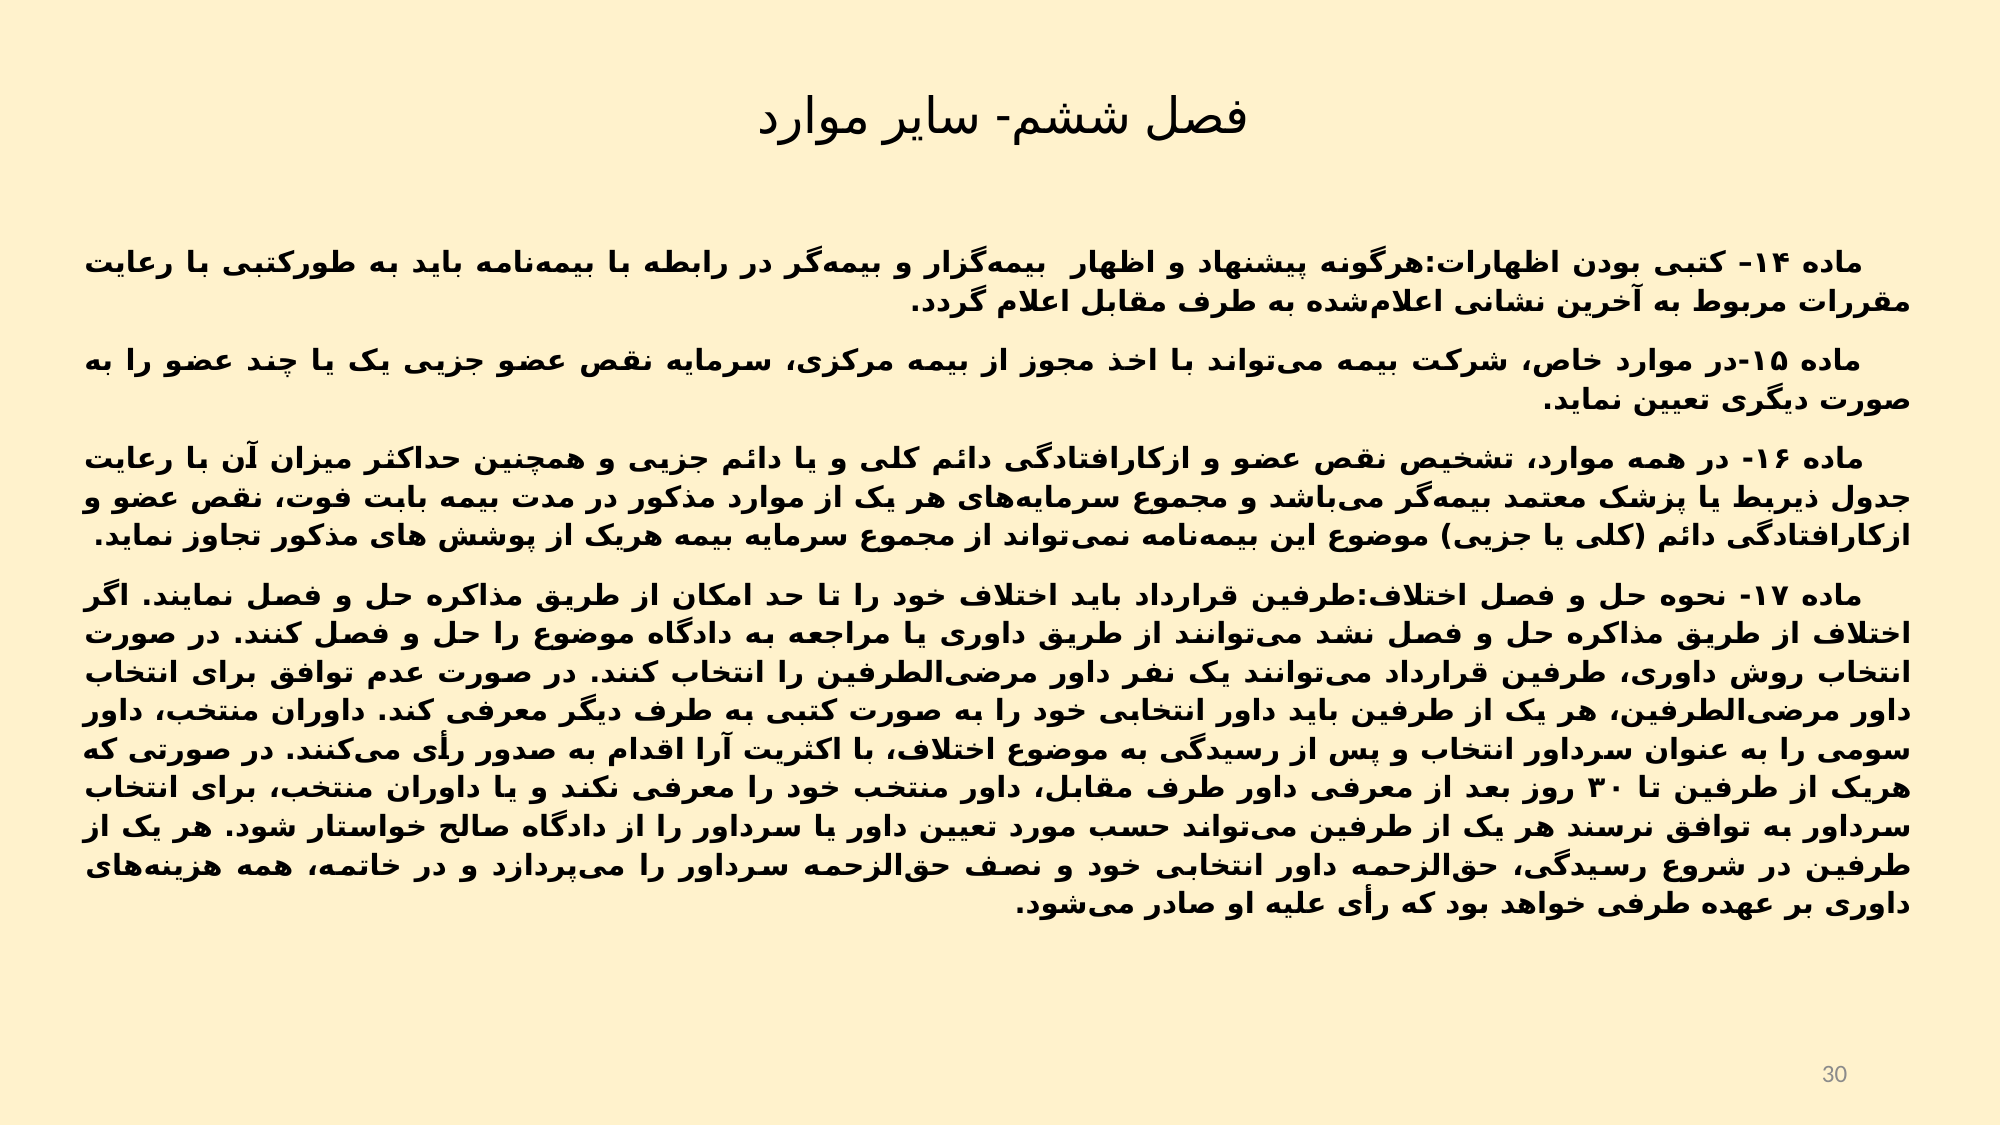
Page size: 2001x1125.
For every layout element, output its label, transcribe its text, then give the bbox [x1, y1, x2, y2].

subtitle فصل ششم- سایر موارد ماده ۱۴– کتبی بودن اظهارات:هرگونه پیشنهاد و اظهار ‌ بیمه‌گزار و ‌بیمه‌گر در رابطه با ‌بیمه‌نامه باید به طورکتبی با رعایت مقررات مربوط به آخرین نشانی اعلام‌شده به طرف مقابل اعلام گردد. ماده ۱۵-در موارد خاص، شرکت بیمه می‌تواند با اخذ مجوز از بیمه مرکزی، سرمایه نقص عضو جزیی یک یا چند عضو را به صورت دیگری تعیین نماید. ماده ۱۶- در همه موارد، تشخیص نقص عضو و ازکارافتادگی دائم کلی و یا دائم جزیی و همچنین حداکثر میزان آن با رعایت جدول ذیربط یا پزشک معتمد ‌بیمه‌گر ‌می‌باشد و مجموع سرمایه‌های هر یک از موارد مذکور در مدت بیمه بابت فوت، نقص عضو و ازکارافتادگی دائم (کلی یا جزیی) موضوع این ‌بیمه‌نامه نمی‌‌تواند از مجموع سرمایه بیمه هریک از پوشش های مذکور تجاوز نماید. ماده ۱۷- نحوه حل و فصل اختلاف:طرفین قرارداد باید اختلاف خود را تا حد امکان از طریق مذاکره حل و فصل نمایند. اگر اختلاف از طریق مذاکره حل و فصل نشد می‌توانند از طریق داوری یا مراجعه به دادگاه موضوع را حل و فصل کنند. در صورت انتخاب روش داوری، طرفین قرارداد می‌توانند یک نفر داور مرضی‌الطرفین را انتخاب کنند. در صورت عدم توافق برای انتخاب داور مرضی‌الطرفین، هر یک از طرفین باید داور انتخابی خود را به صورت کتبی به طرف دیگر معرفی ‌کند. داوران منتخب، داور سومی را به عنوان سرداور انتخاب و پس از رسیدگی به موضوع اختلاف، با اکثریت آرا اقدام به صدور رأی می‌کنند. در صورتی که هریک از طرفین تا ۳۰ روز بعد از معرفی داور طرف مقابل، داور منتخب خود را معرفی نکند و یا داوران منتخب، برای انتخاب سرداور به توافق نرسند هر یک از طرفین می‌تواند حسب مورد تعیین داور یا سرداور را از دادگاه صالح خواستار شود. هر یک از طرفین در شروع رسیدگی، حق‌الزحمه داور انتخابی خود و نصف حق‌الزحمه سرداور را می‌پردازد و در خاتمه، همه هزینه‌های داوری بر عهده طرفی خواهد بود که رأی علیه او صادر می‌شود. [67, 82, 1927, 1066]
slide_number 30 [1412, 1042, 1863, 1103]
